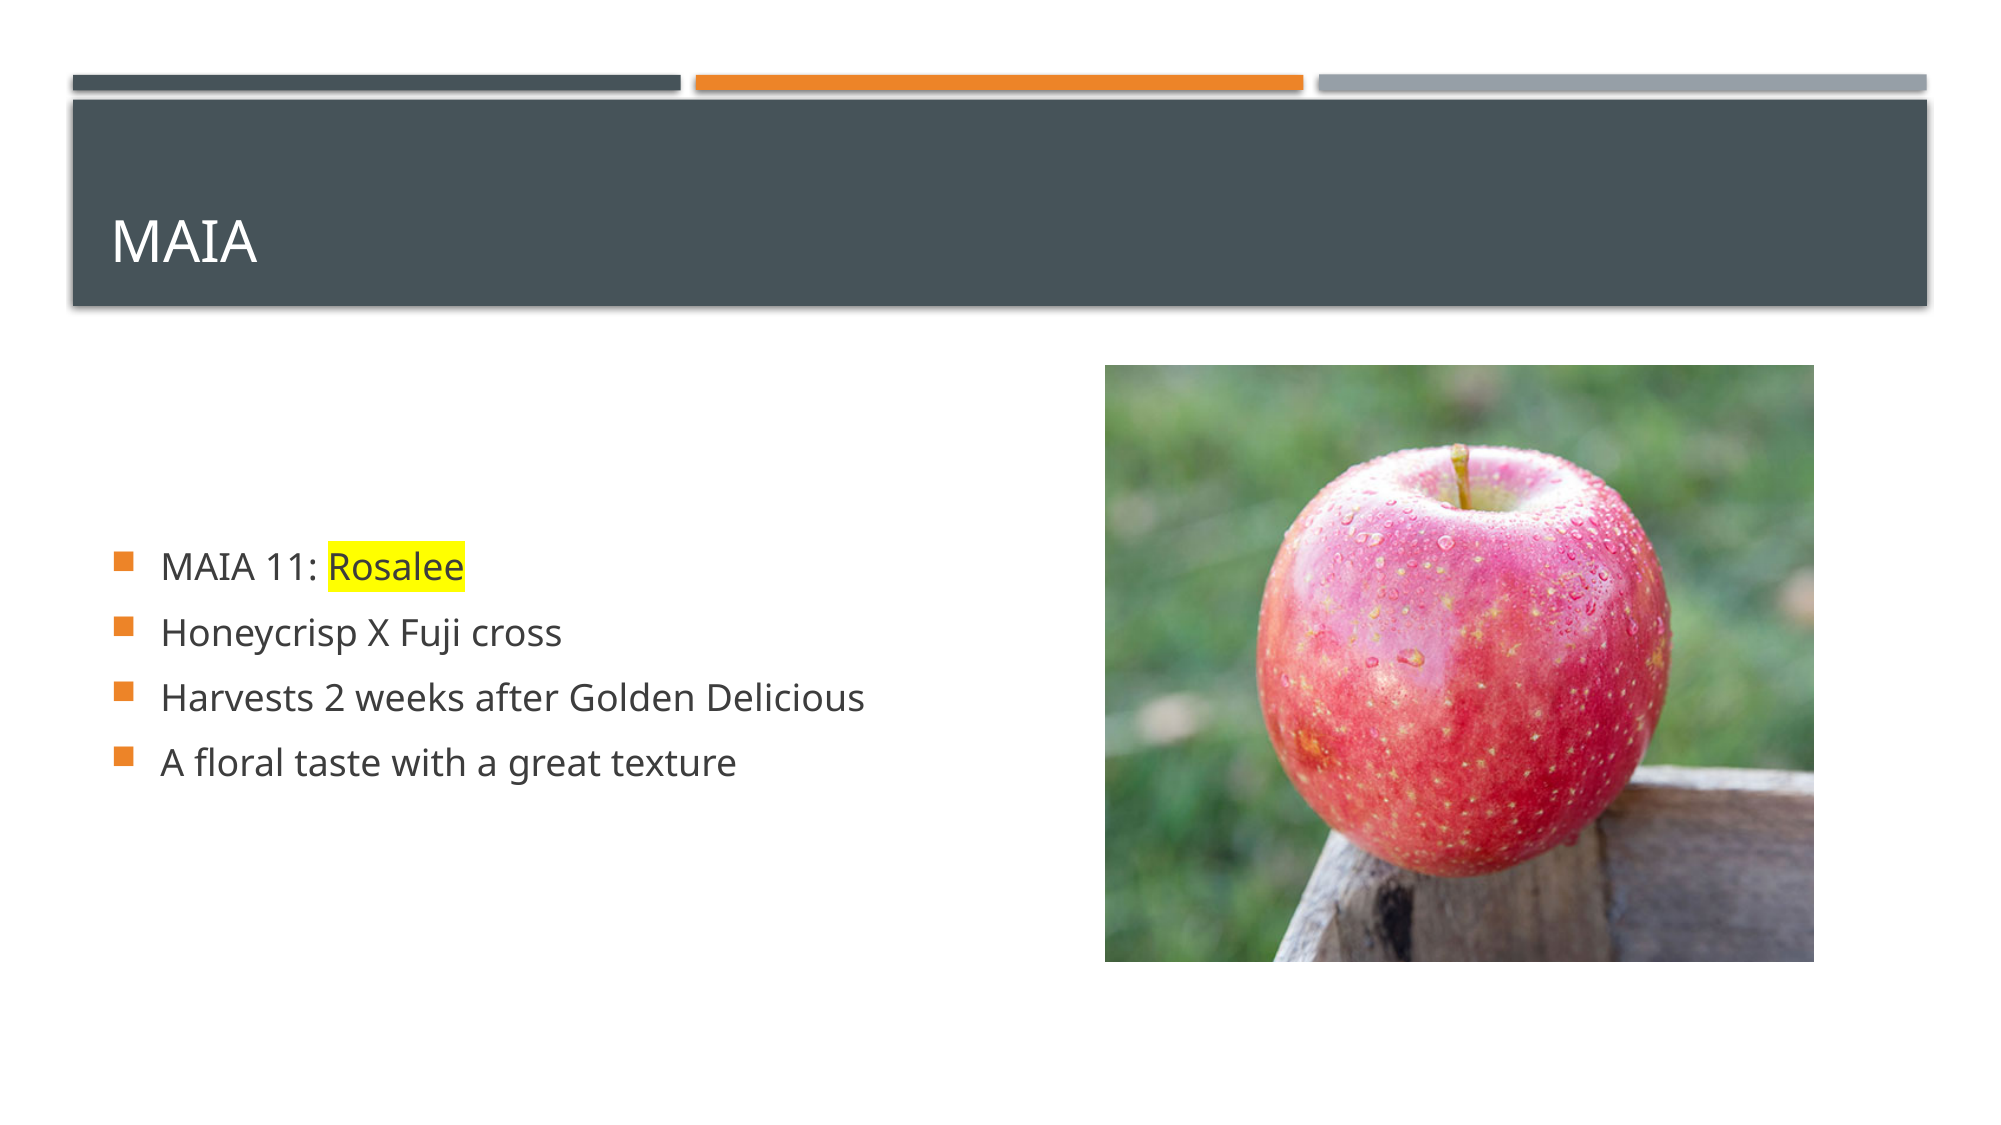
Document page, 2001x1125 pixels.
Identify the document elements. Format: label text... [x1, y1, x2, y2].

title MAIA [95, 119, 1905, 282]
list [1105, 364, 1815, 962]
list MAIA 11: Rosalee Honeycrisp X Fuji cross Harvests 2 weeks after Golden Delicious A floral taste with a great texture [95, 365, 985, 962]
